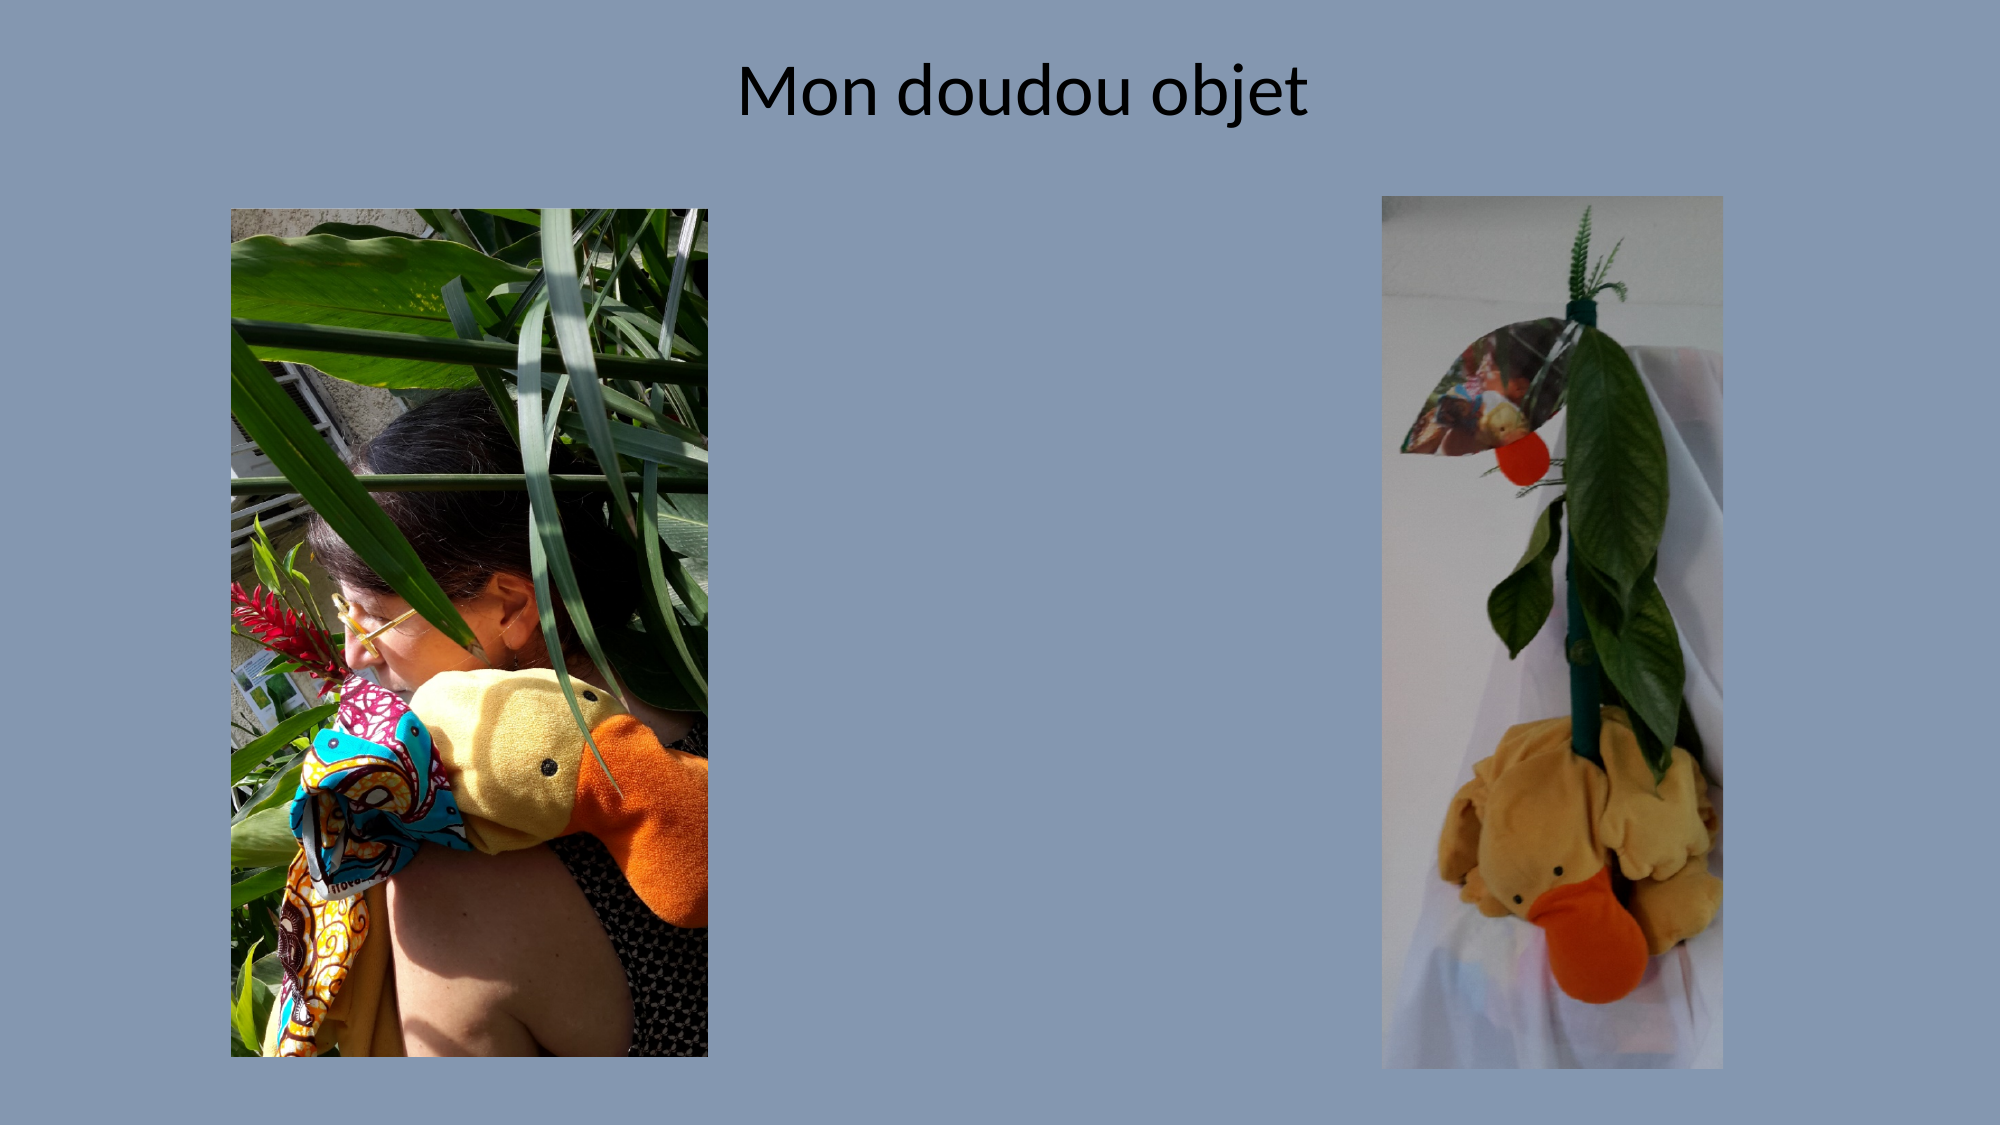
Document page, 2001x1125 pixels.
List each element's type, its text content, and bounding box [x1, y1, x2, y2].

picture [1116, 196, 1989, 1069]
picture [45, 209, 893, 1057]
text_box Mon doudou objet [722, 33, 1325, 139]
